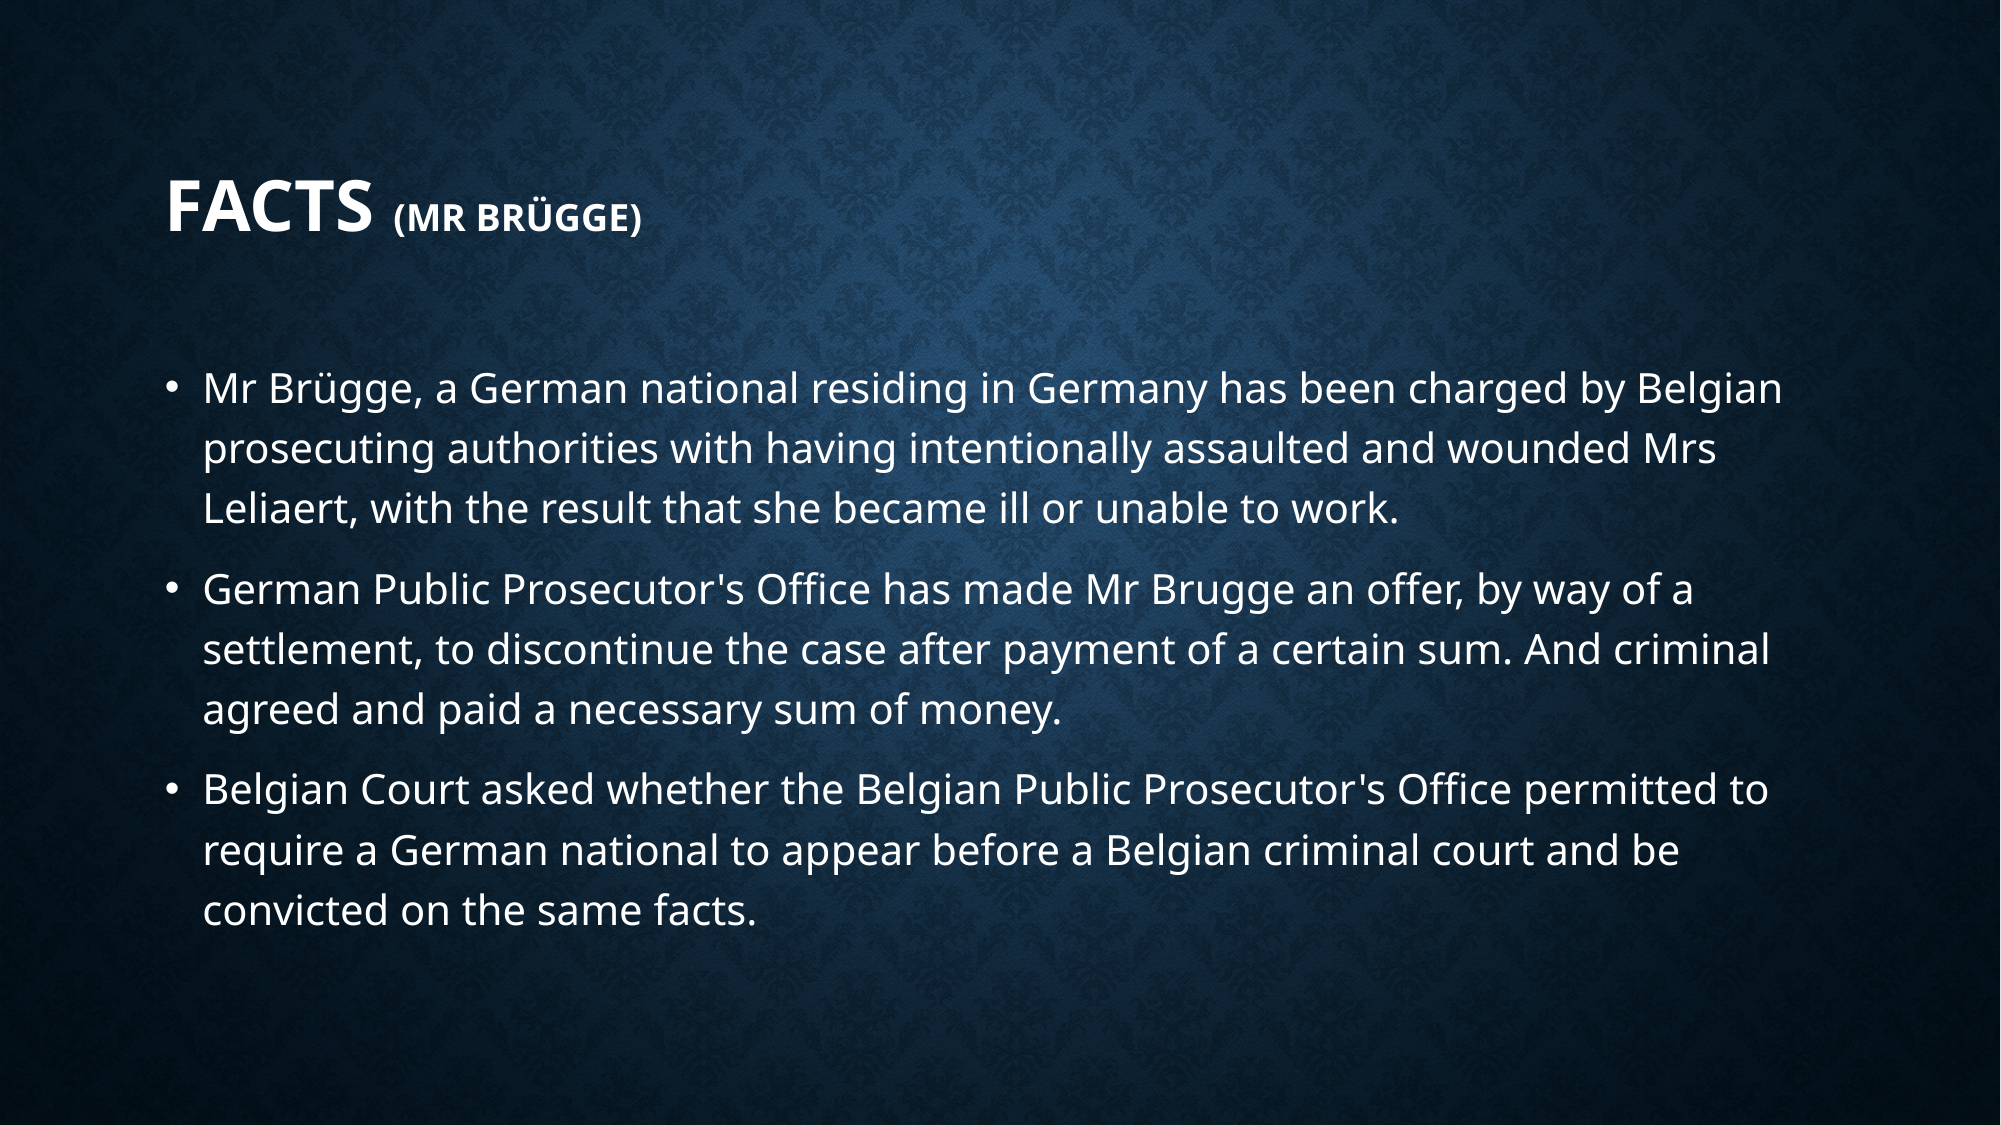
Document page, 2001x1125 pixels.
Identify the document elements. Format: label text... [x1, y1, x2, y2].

title Facts (Mr Brügge) [149, 99, 1849, 318]
list Mr Brügge, a German national residing in Germany has been charged by Belgian prosecuting authorities with having intentionally assaulted and wounded Mrs Leliaert, with the result that she became ill or unable to work. German Public Prosecutor's Office has made Mr Brugge an offer, by way of a settlement, to discontinue the case after payment of a certain sum. And criminal agreed and paid a necessary sum of money. Belgian Court asked whether the Belgian Public Prosecutor's Office permitted to require a German national to appear before a Belgian criminal court and be convicted on the same facts. [149, 343, 1849, 950]
